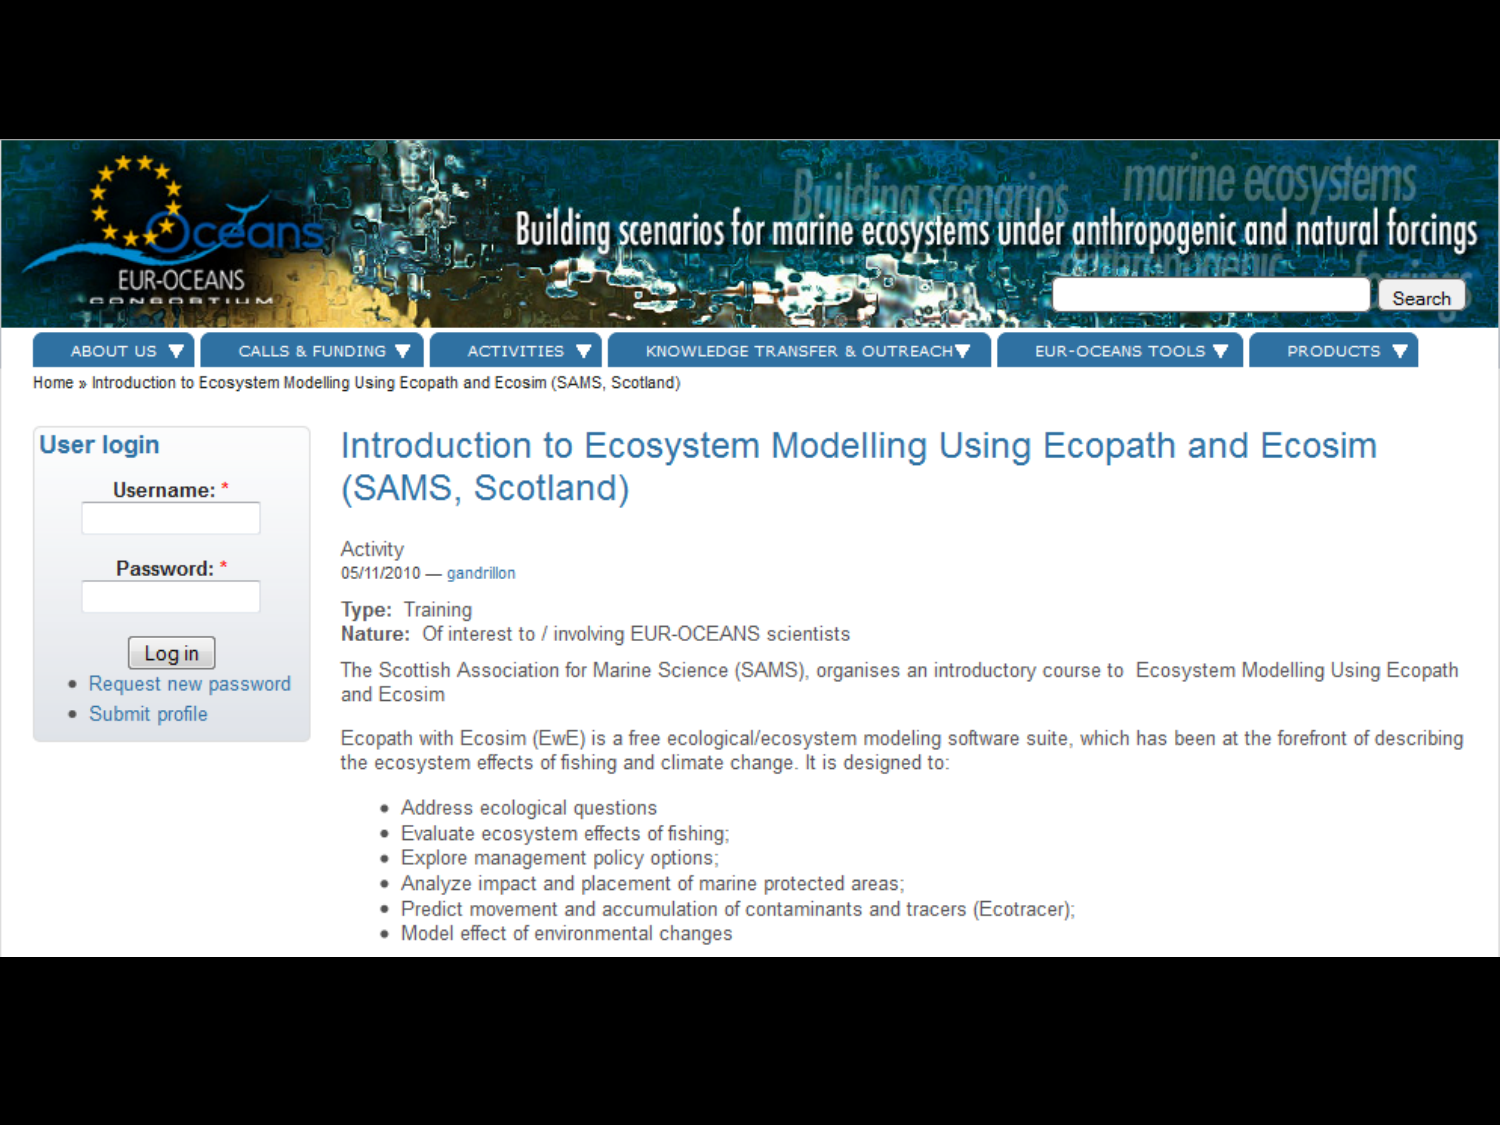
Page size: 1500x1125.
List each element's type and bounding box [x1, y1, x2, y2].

picture [0, 139, 1500, 957]
